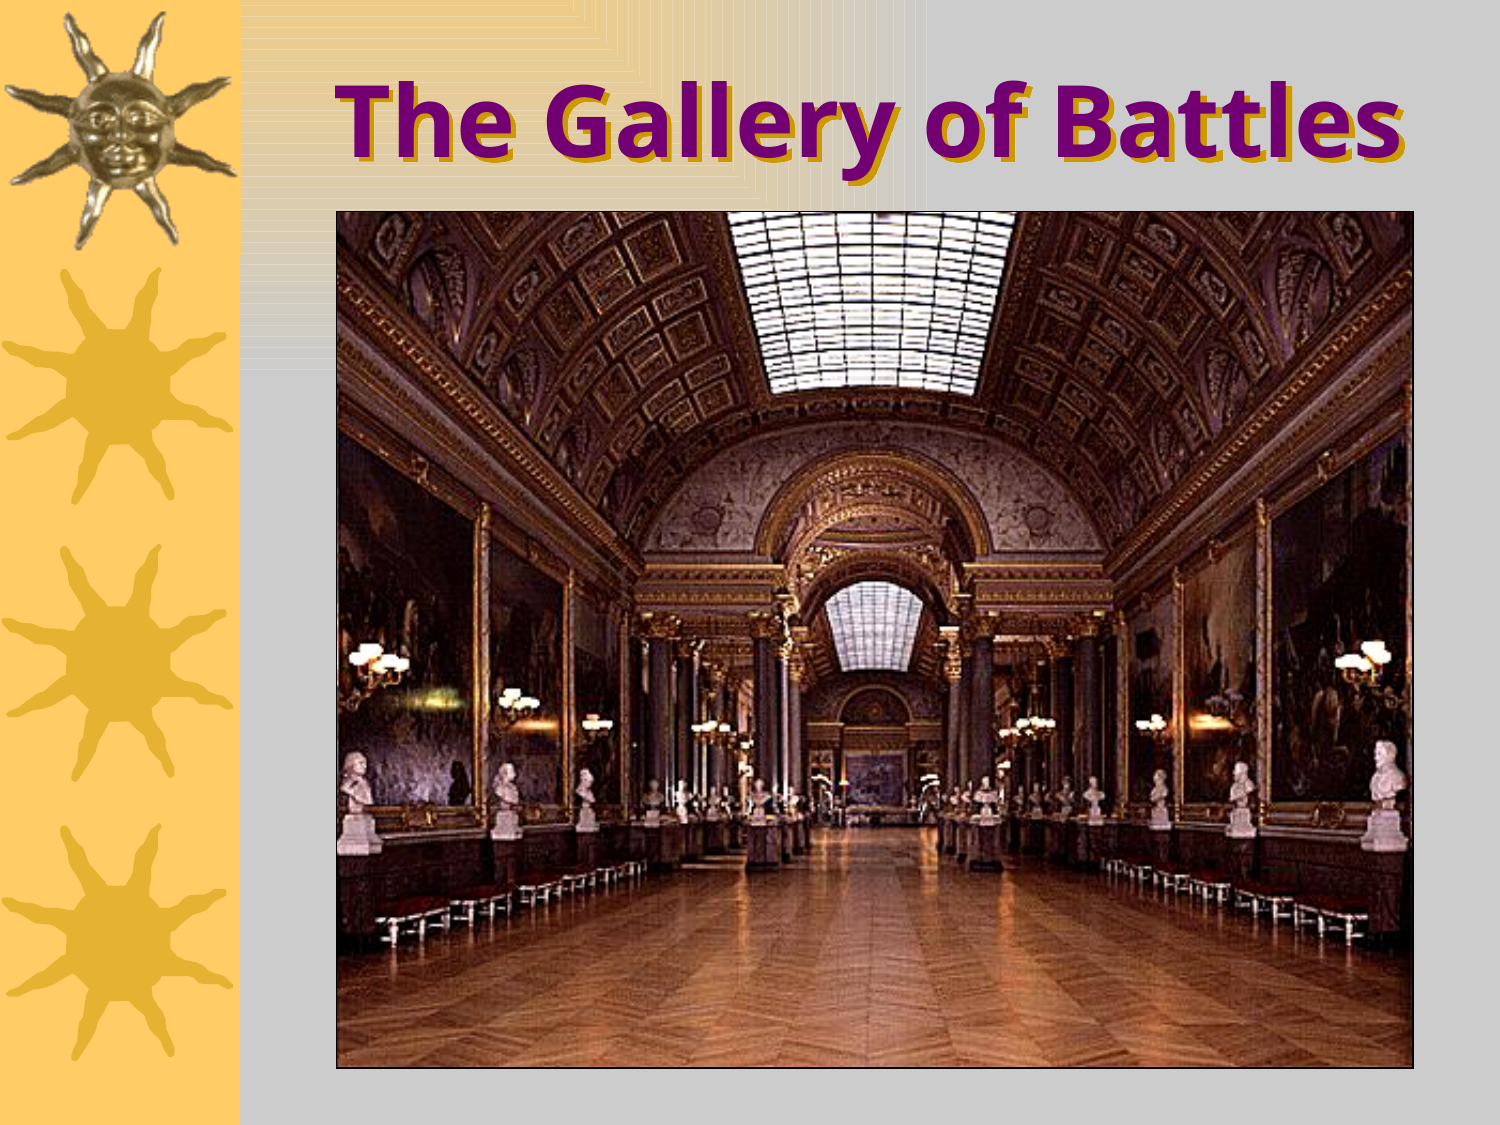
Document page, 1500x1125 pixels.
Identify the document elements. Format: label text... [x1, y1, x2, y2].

picture [1, 8, 242, 255]
picture [337, 212, 1413, 1068]
text_box The Gallery of Battles [274, 50, 1463, 185]
